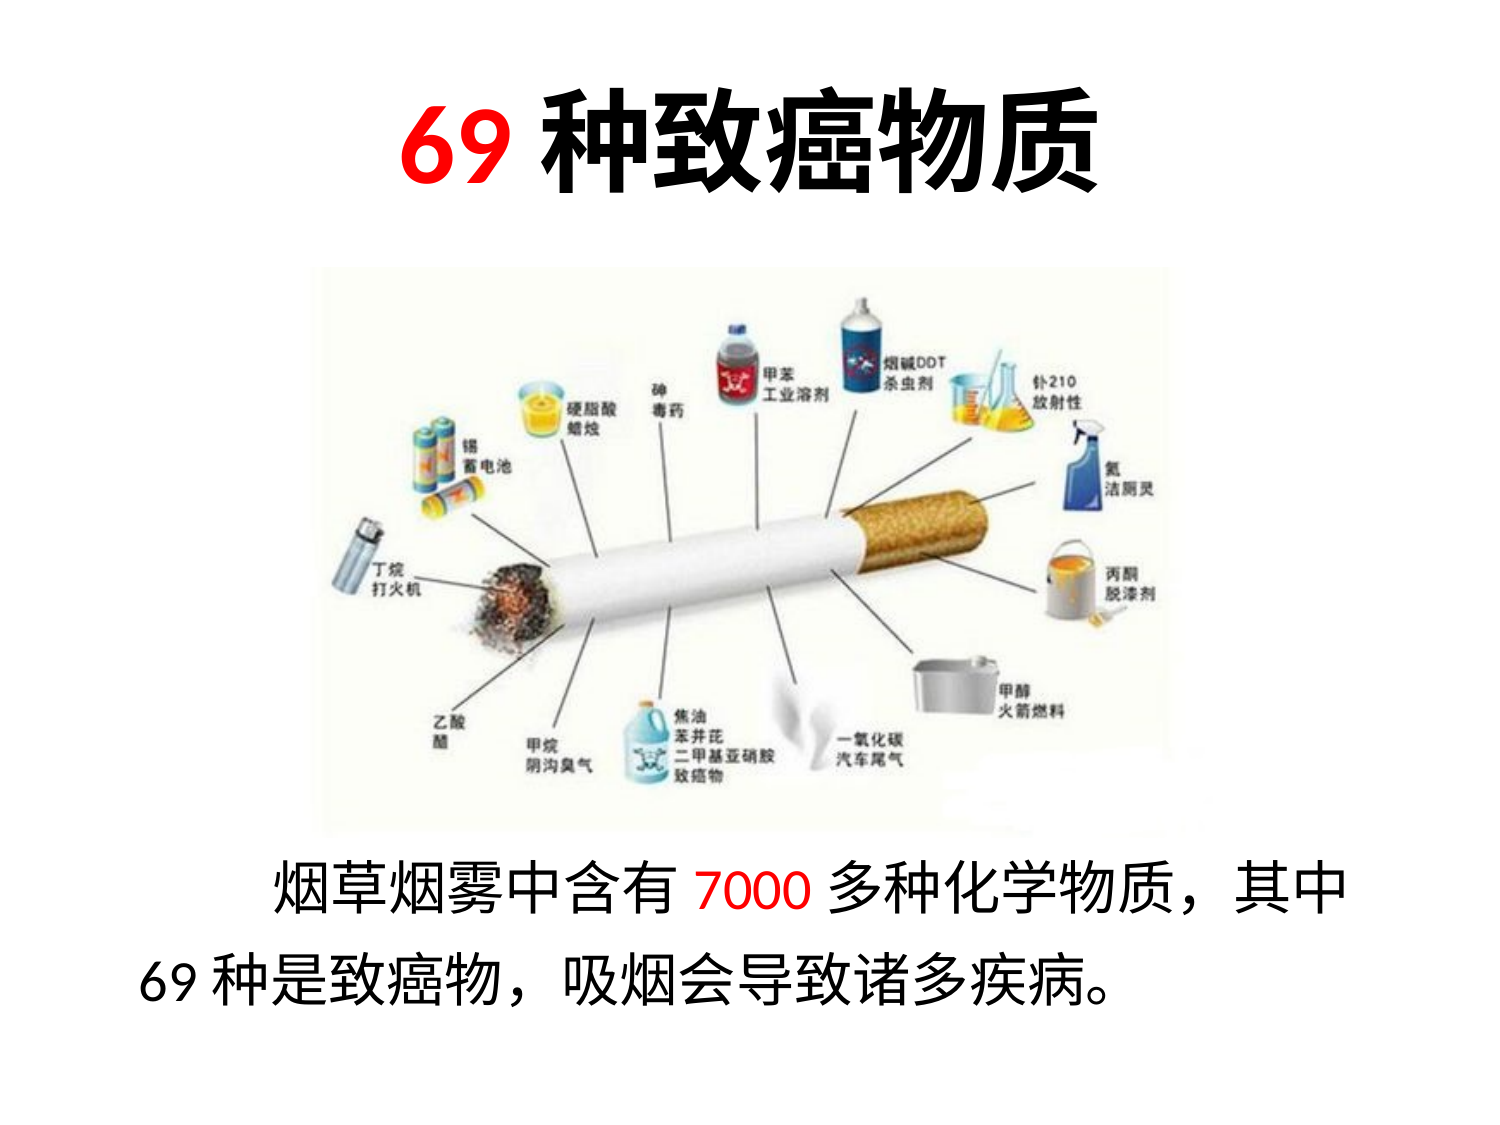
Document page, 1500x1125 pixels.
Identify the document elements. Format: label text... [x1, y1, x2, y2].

picture [277, 266, 1223, 838]
title 69种致癌物质 [75, 45, 1425, 233]
list 烟草烟雾中含有7000多种化学物质，其中69种是致癌物，吸烟会导致诸多疾病。 [123, 822, 1376, 1094]
